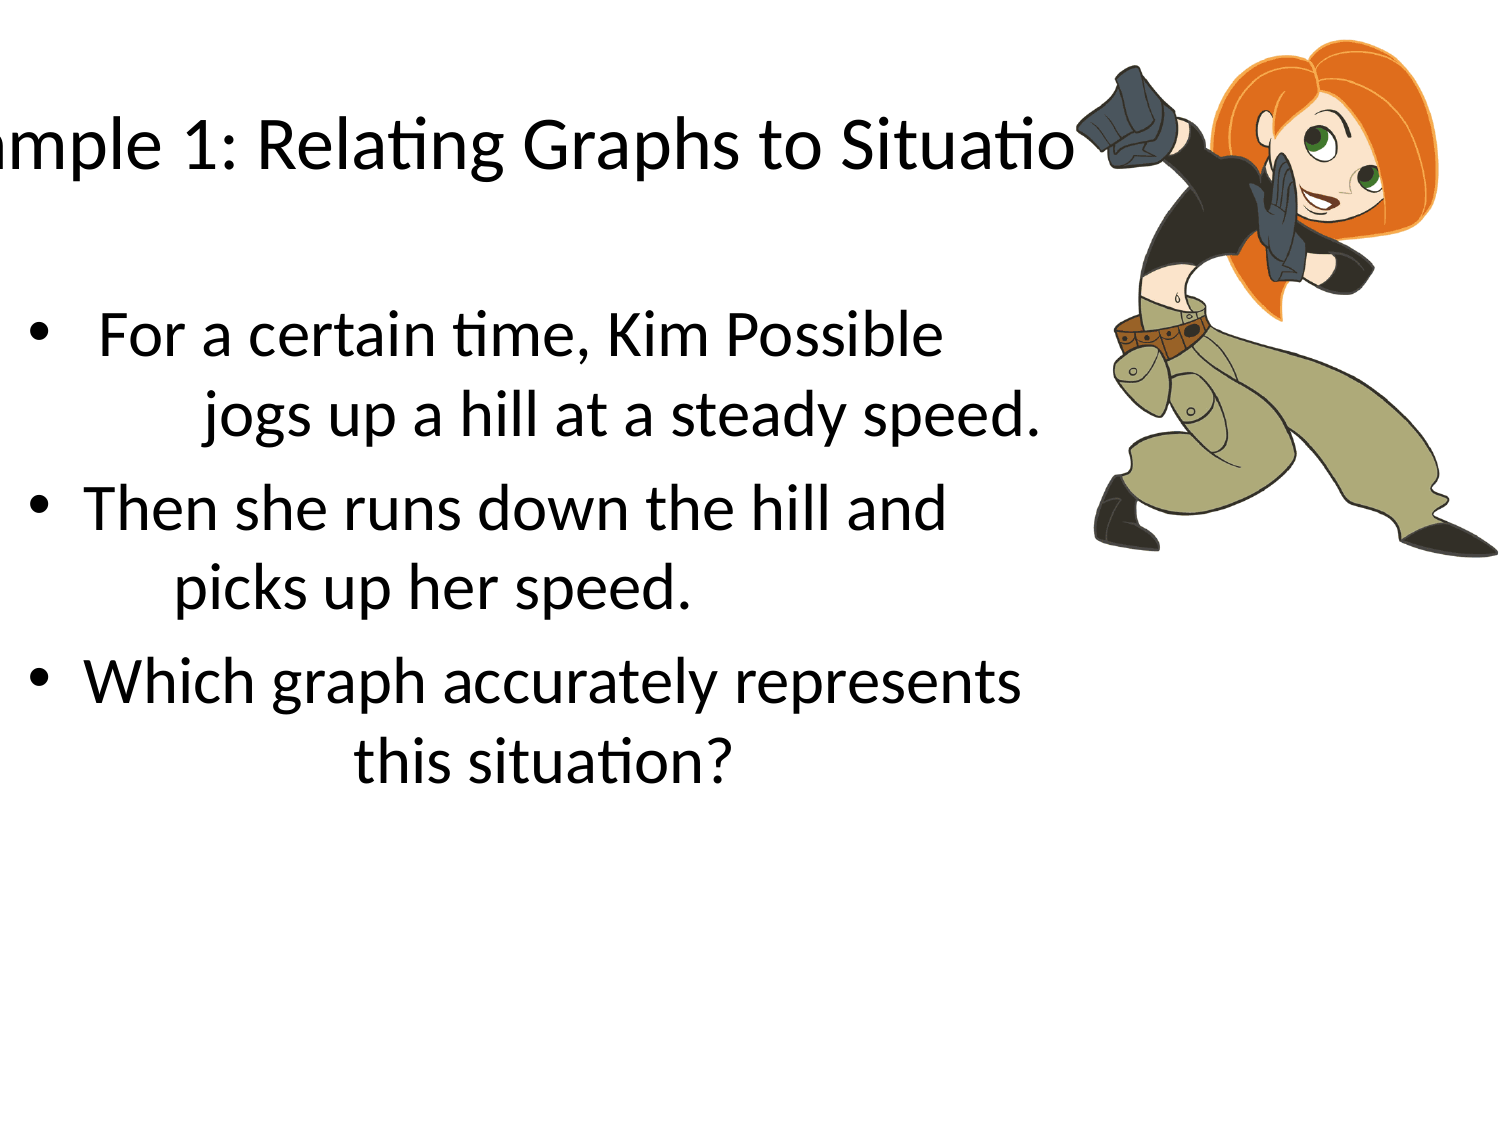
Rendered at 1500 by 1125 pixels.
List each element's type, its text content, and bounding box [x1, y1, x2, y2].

title Example 1: Relating Graphs to Situations [0, 45, 1069, 233]
list For a certain time, Kim Possible jogs up a hill at a steady speed. Then she runs down the hill and picks up her speed. Which graph accurately represents this situation? [12, 282, 1363, 1025]
picture [1074, 37, 1500, 558]
